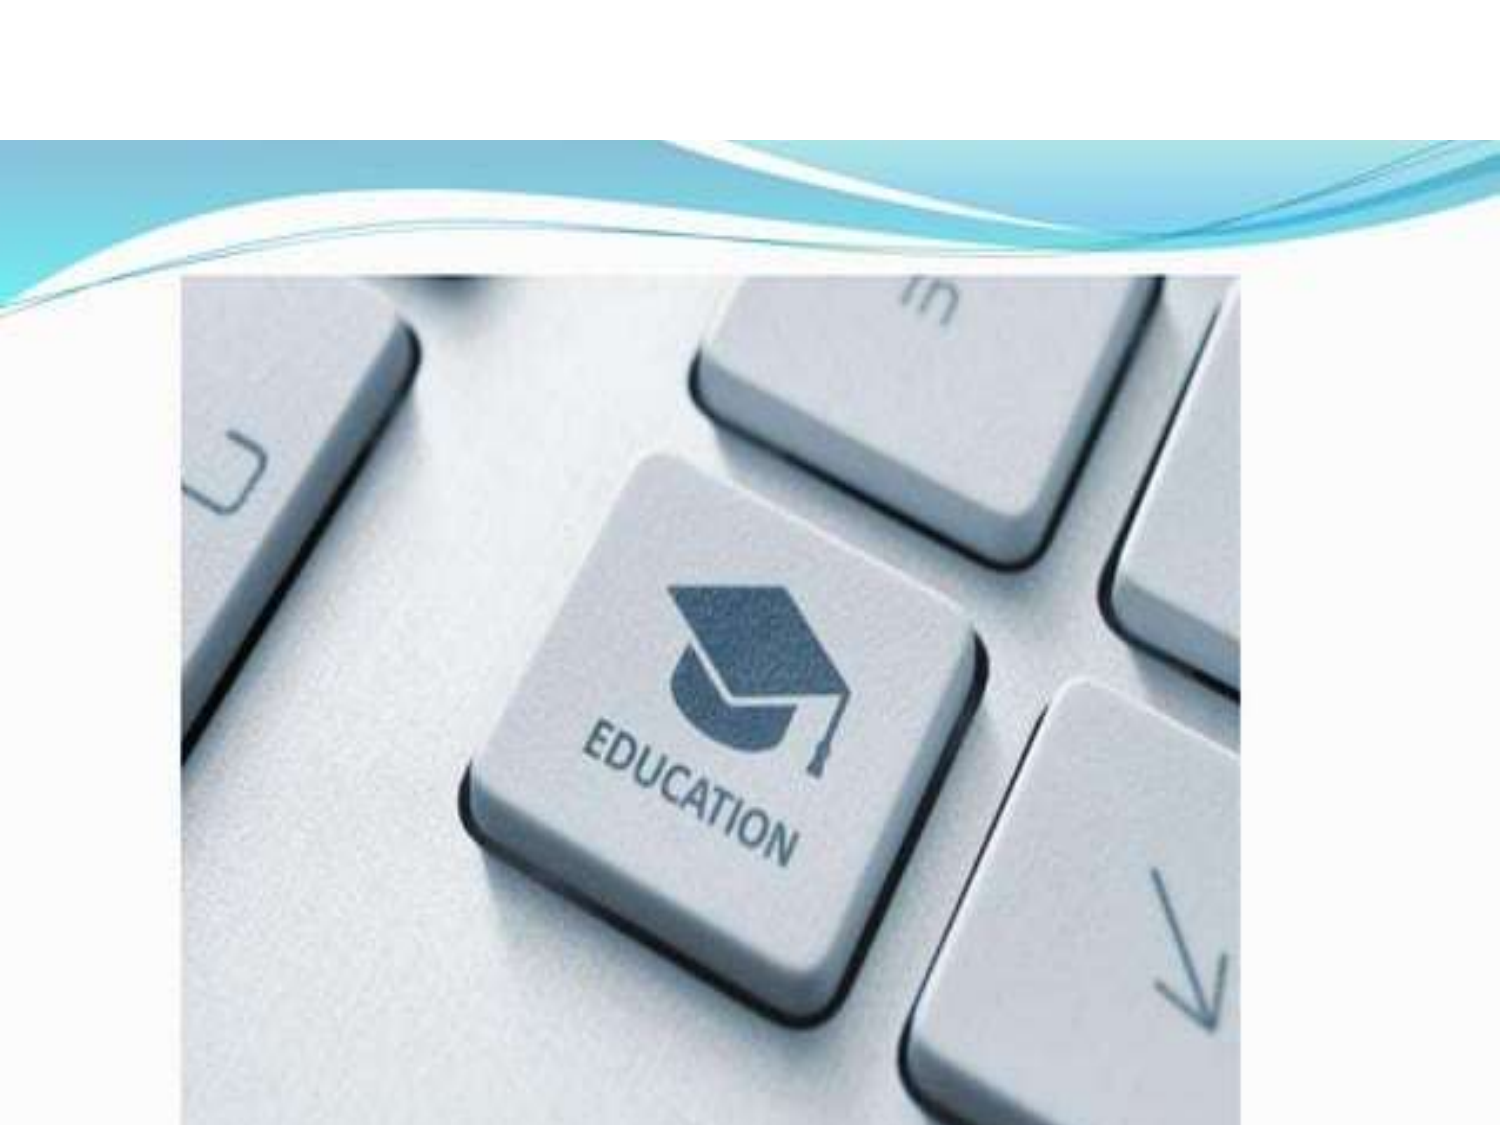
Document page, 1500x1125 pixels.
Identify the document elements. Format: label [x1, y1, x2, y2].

picture [0, 139, 1500, 1125]
